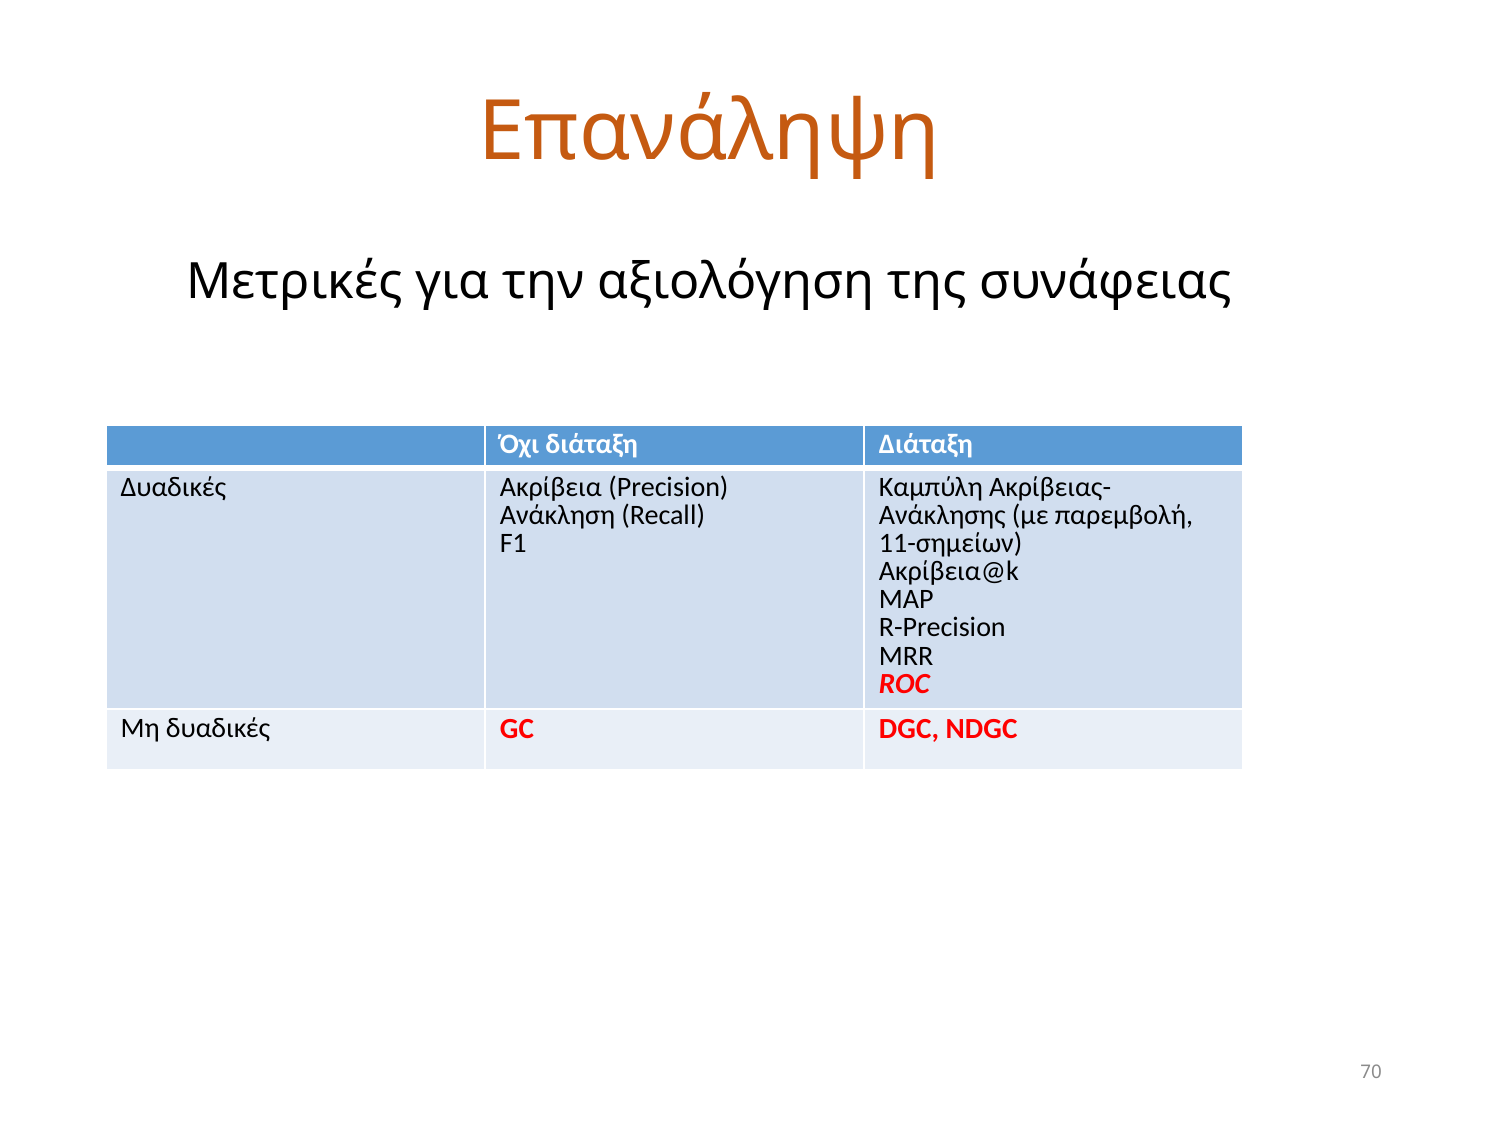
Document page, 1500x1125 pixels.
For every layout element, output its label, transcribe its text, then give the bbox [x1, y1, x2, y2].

table_cell Ακρίβεια (Precision) Ανάκληση (Recall) F1 [486, 471, 863, 708]
text_box Μετρικές για την αξιολόγηση της συνάφειας [103, 241, 1316, 316]
table_header [107, 426, 484, 465]
table_cell Καμπύλη Ακρίβειας-Ανάκλησης (με παρεμβολή, 11-σημείων) Aκρίβεια@k MAP R-Precision MRR ROC [865, 471, 1242, 708]
table_cell Δυαδικές [107, 471, 484, 708]
table_cell GC [486, 710, 863, 769]
table_cell Μη δυαδικές [107, 710, 484, 769]
title Επανάληψη [62, 23, 1357, 242]
slide_number 70 [1059, 1042, 1397, 1103]
table_header Διάταξη [865, 426, 1242, 465]
table_header Όχι διάταξη [486, 426, 863, 465]
table_cell DGC, NDGC [865, 710, 1242, 769]
